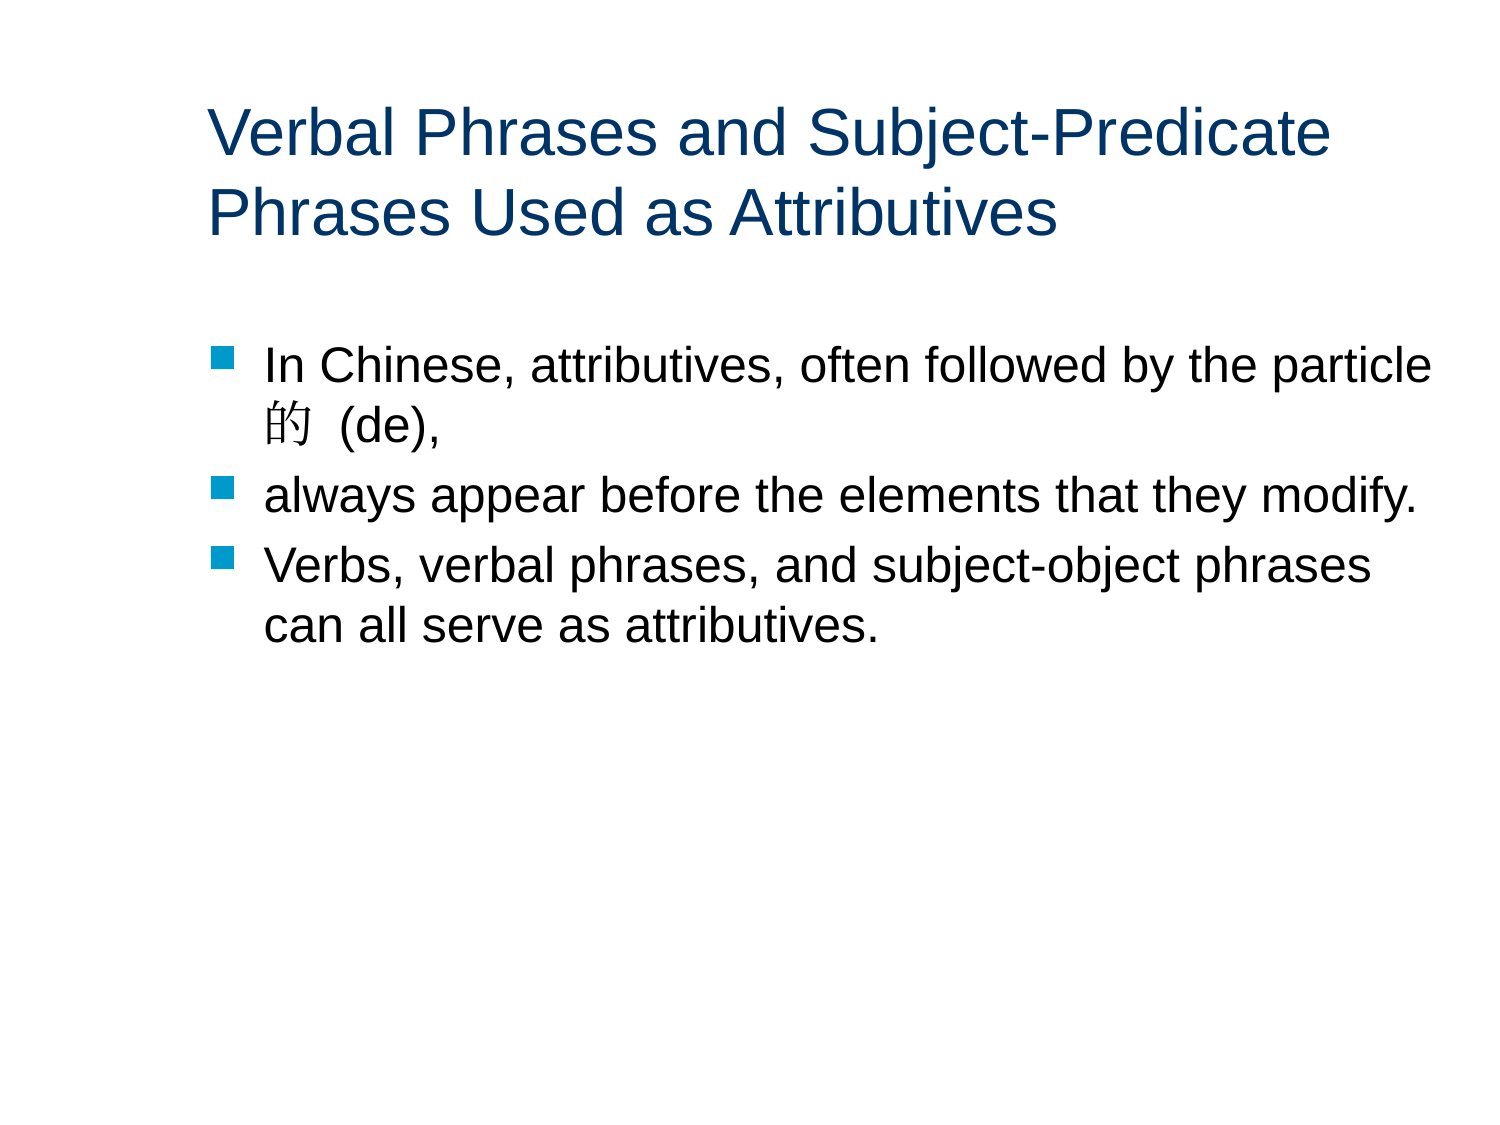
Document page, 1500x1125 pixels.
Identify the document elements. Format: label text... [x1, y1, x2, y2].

title Verbal Phrases and Subject-Predicate Phrases Used as Attributives [192, 74, 1468, 263]
list In Chinese, attributives, often followed by the particle 的 (de), always appear before the elements that they modify. Verbs, verbal phrases, and subject-object phrases can all serve as attributives. [192, 324, 1468, 1001]
